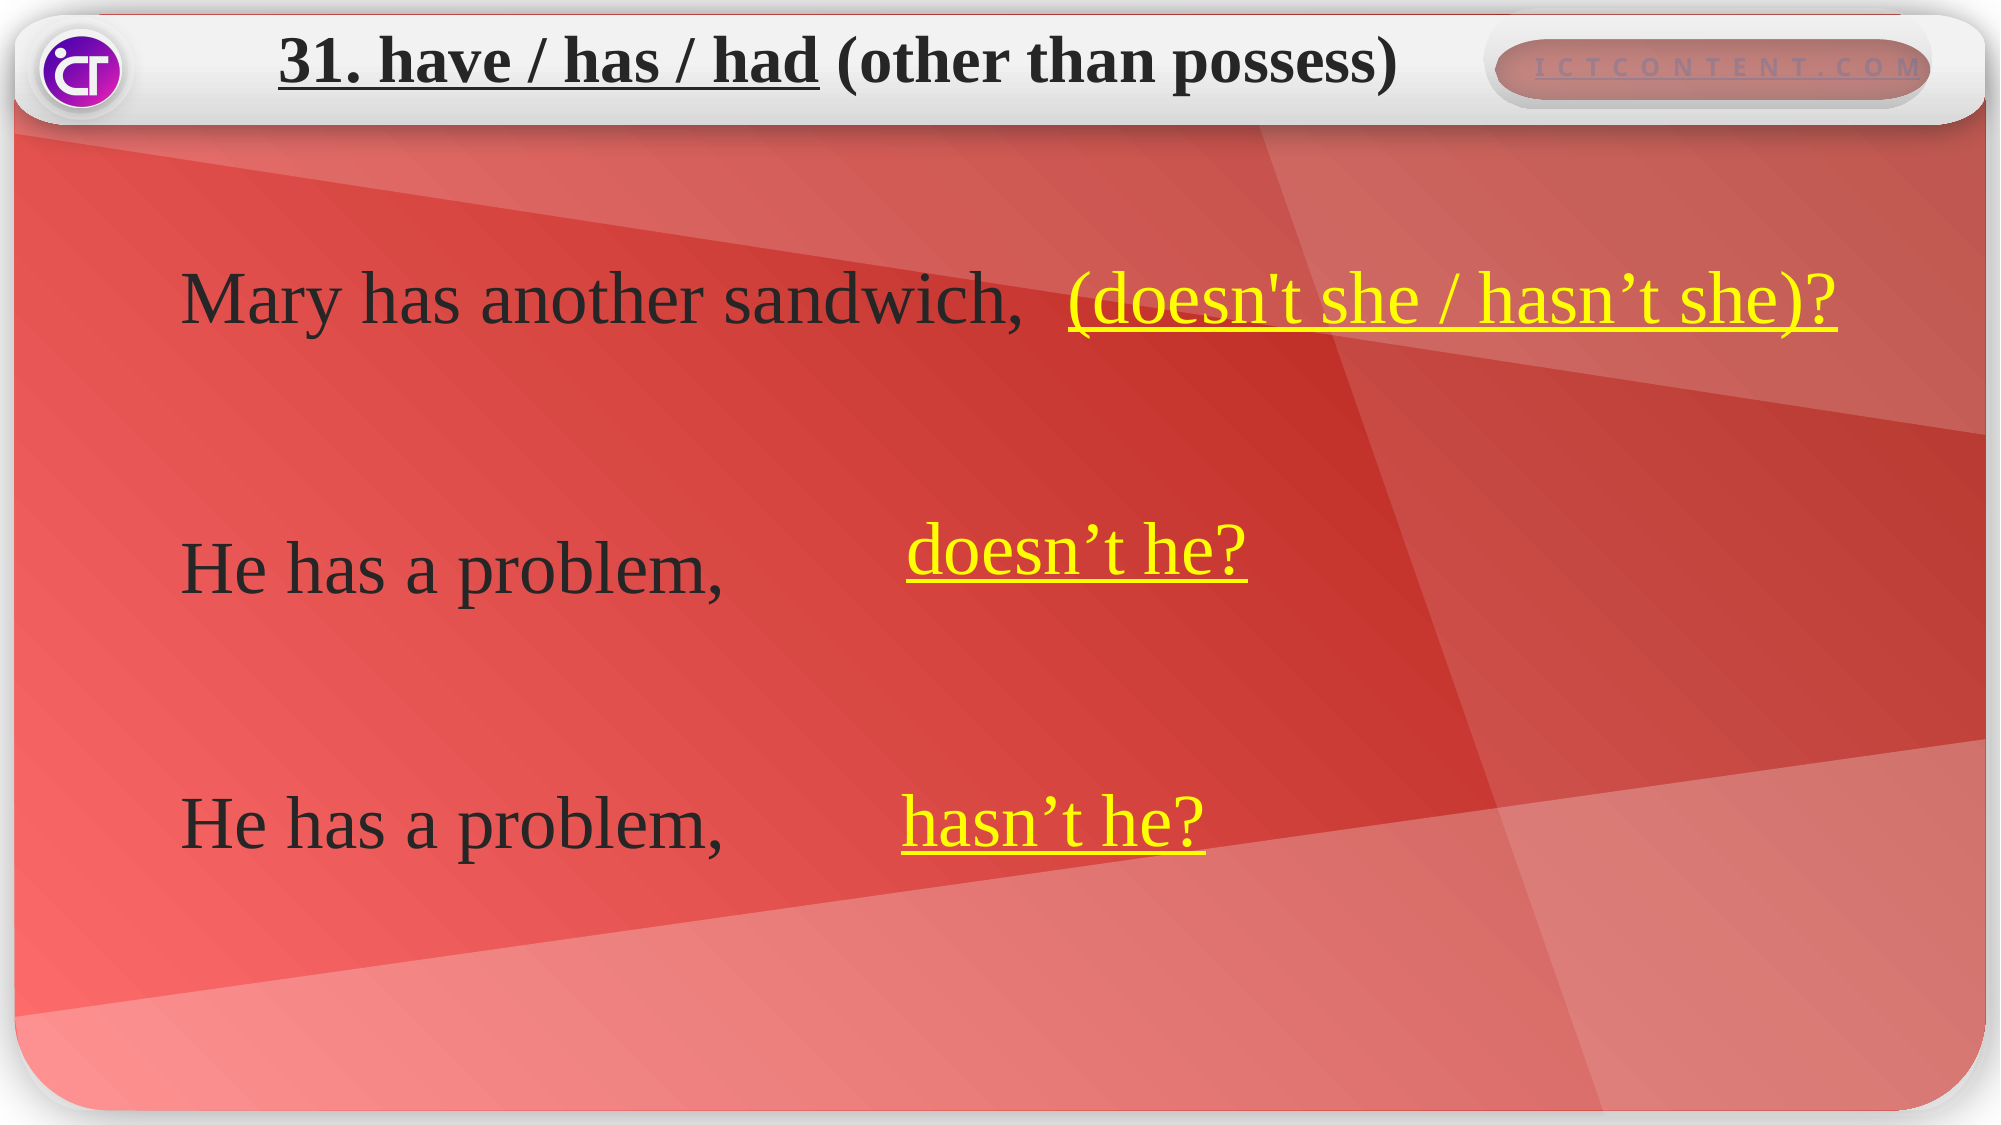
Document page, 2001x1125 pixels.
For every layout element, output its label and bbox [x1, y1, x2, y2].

text_box [14, 8, 1990, 1117]
picture [42, 35, 121, 108]
